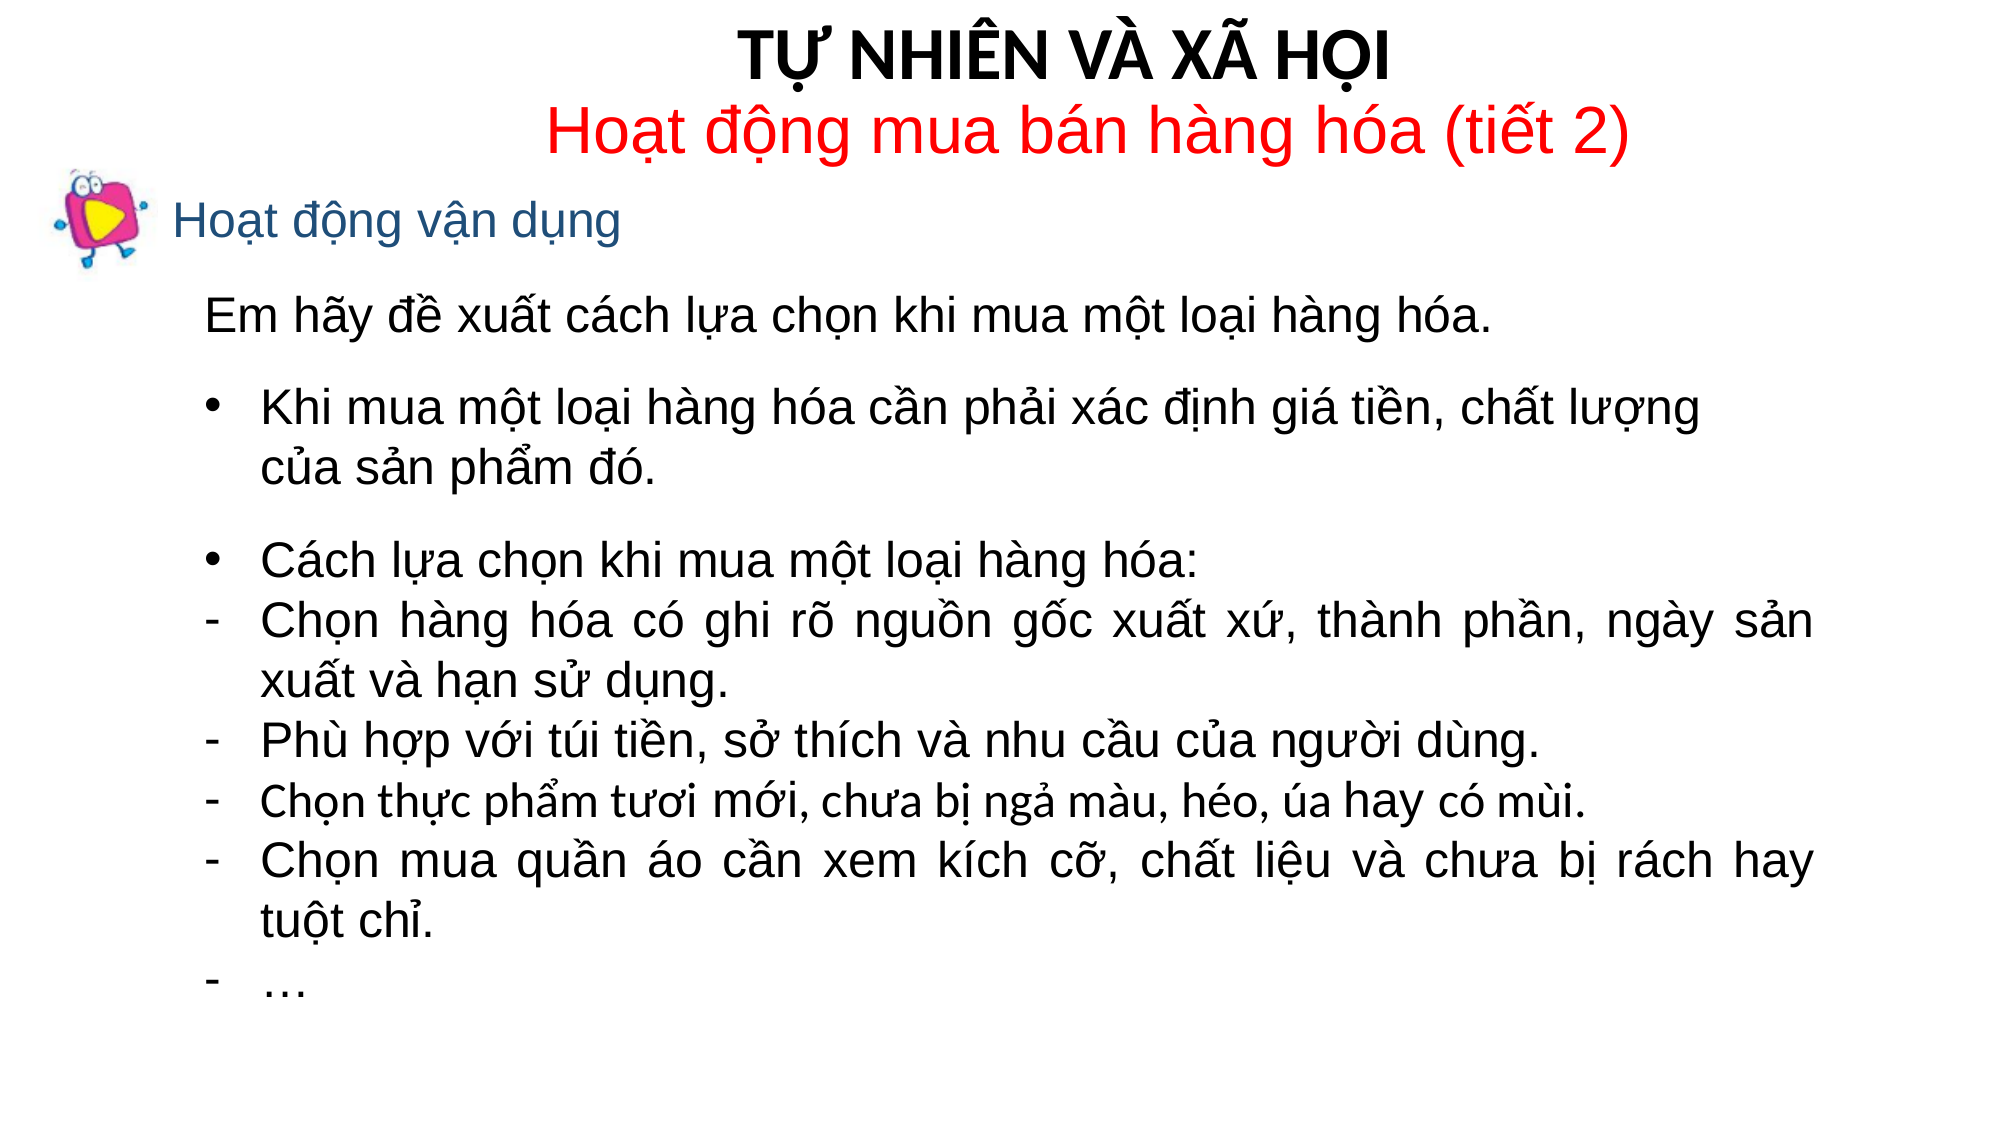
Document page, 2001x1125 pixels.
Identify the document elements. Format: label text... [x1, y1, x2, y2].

text_box Khi mua một loại hàng hóa cần phải xác định giá tiền, chất lượng của sản phẩm đó. [189, 367, 1785, 503]
picture [35, 142, 159, 282]
text_box Cách lựa chọn khi mua một loại hàng hóa: Chọn hàng hóa có ghi rõ nguồn gốc xuất xứ, thành phần, ngày sản xuất và hạn sử dụng. Phù hợp với túi tiền, sở thích và nhu cầu của người dùng. Chọn thực phẩm tươi mới, chưa bị ngả màu, héo, úa hay có mùi. Chọn mua quần áo cần xem kích cỡ, chất liệu và chưa bị rách hay tuột chỉ. … [189, 520, 1830, 1015]
text_box Hoạt động vận dụng [159, 180, 823, 255]
text_box Hoạt động mua bán hàng hóa (tiết 2) [528, 88, 1650, 166]
text_box Em hãy đề xuất cách lựa chọn khi mua một loại hàng hóa. [189, 275, 1735, 350]
text_box TỰ NHIÊN VÀ XÃ HỘI [660, 0, 1471, 102]
